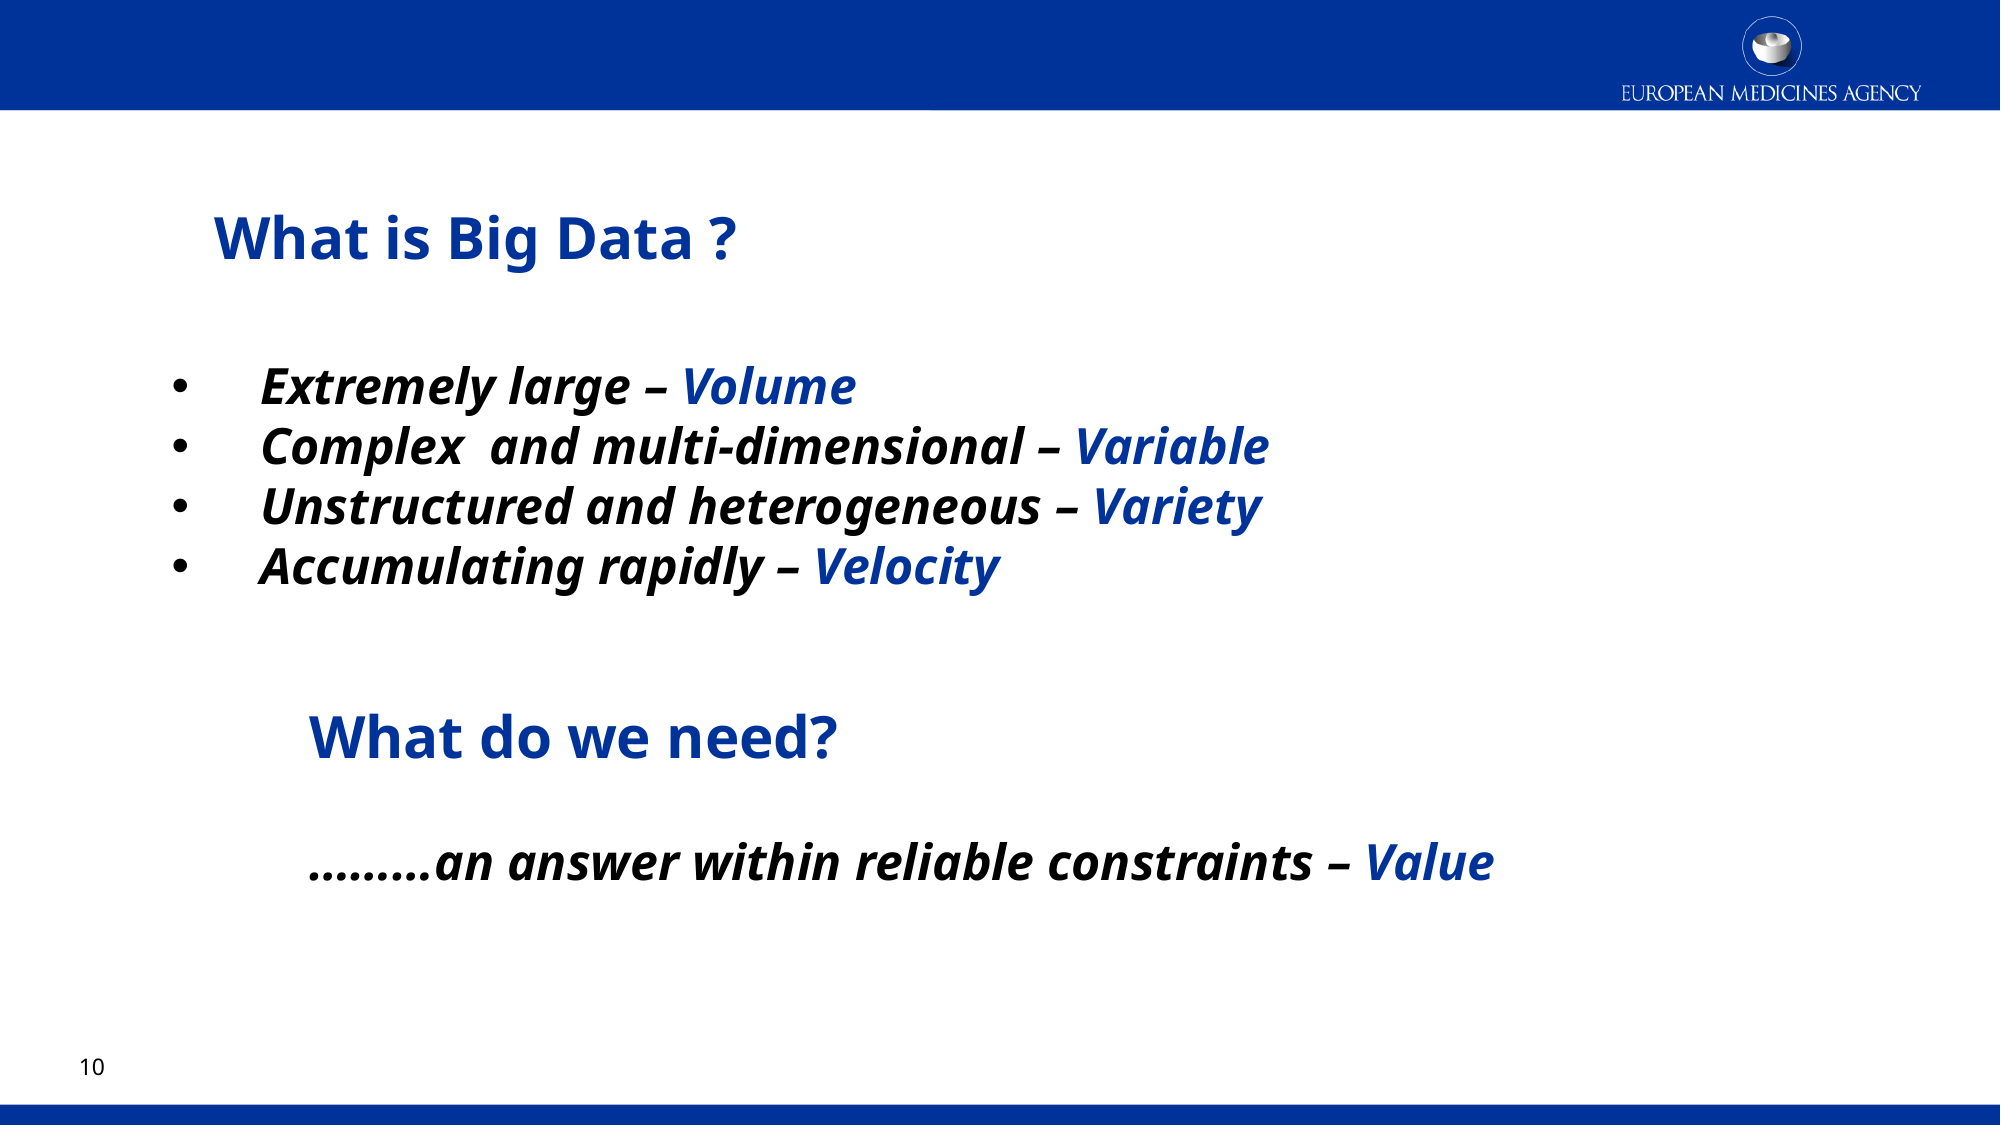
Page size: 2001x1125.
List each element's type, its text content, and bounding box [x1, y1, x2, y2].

text_box Extremely large – Volume Complex and multi-dimensional – Variable Unstructured and heterogeneous – Variety Accumulating rapidly – Velocity [156, 347, 1532, 903]
text_box What is Big Data ? [199, 193, 753, 279]
text_box What do we need? ………an answer within reliable constraints – Value [294, 692, 1511, 898]
slide_number 10 [78, 1050, 147, 1091]
picture [1622, 15, 1922, 102]
